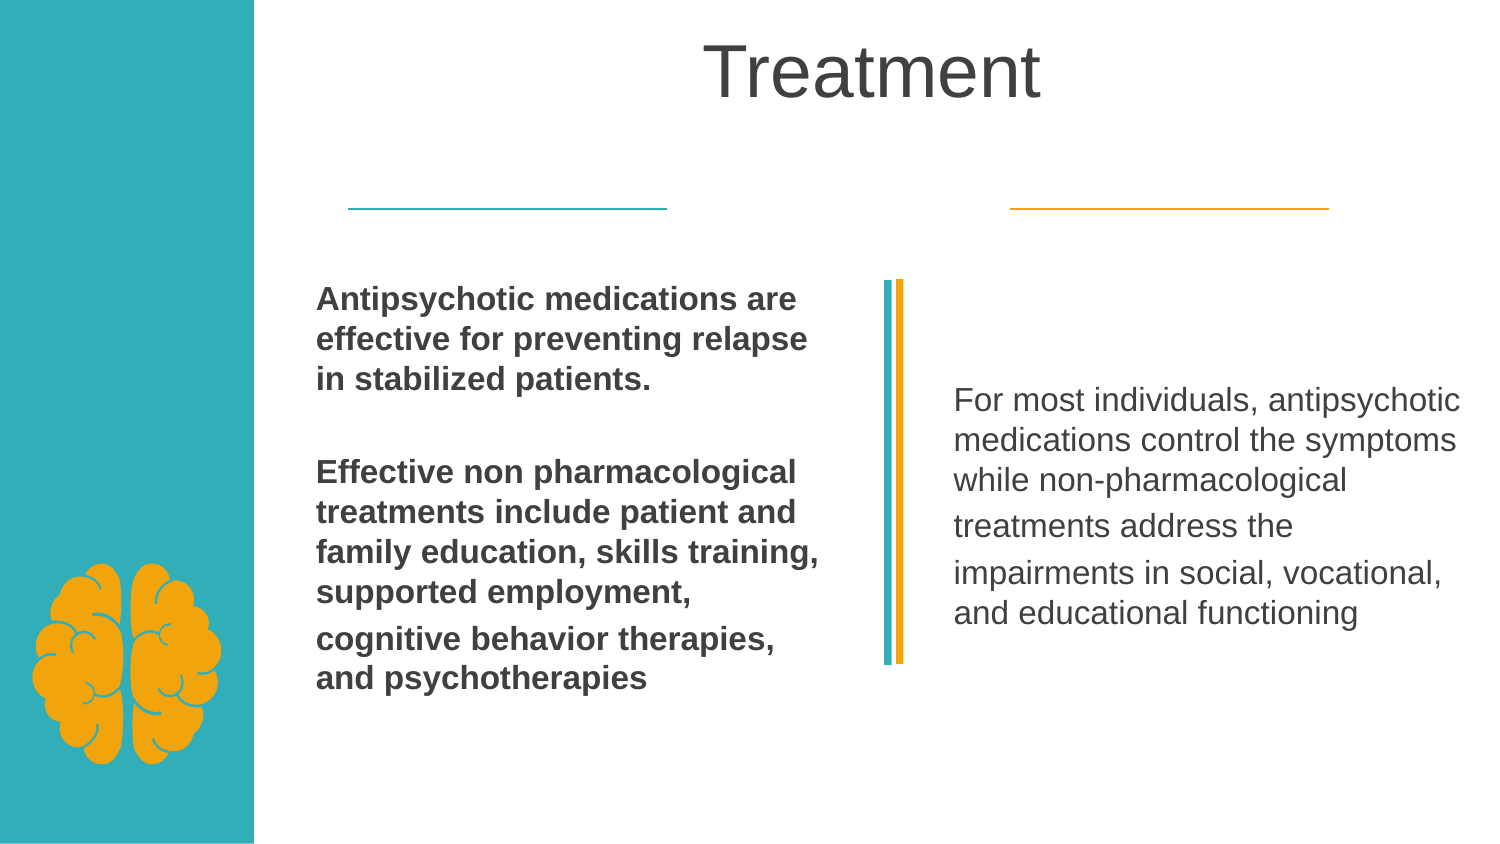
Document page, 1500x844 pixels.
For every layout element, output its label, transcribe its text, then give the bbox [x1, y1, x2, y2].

list Treatment [265, 20, 1500, 115]
text_box [128, 561, 224, 767]
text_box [883, 278, 904, 666]
text_box [0, 0, 256, 844]
text_box For most individuals, antipsychotic medications control the symptoms while non-pharmacological treatments address the impairments in social, vocational, and educational functioning [938, 280, 1483, 729]
text_box [30, 561, 126, 767]
list Antipsychotic medications are effective for preventing relapse in stabilized patients. Effective non pharmacological treatments include patient and family education, skills training, supported employment, cognitive behavior therapies, and psychotherapies [301, 221, 837, 753]
